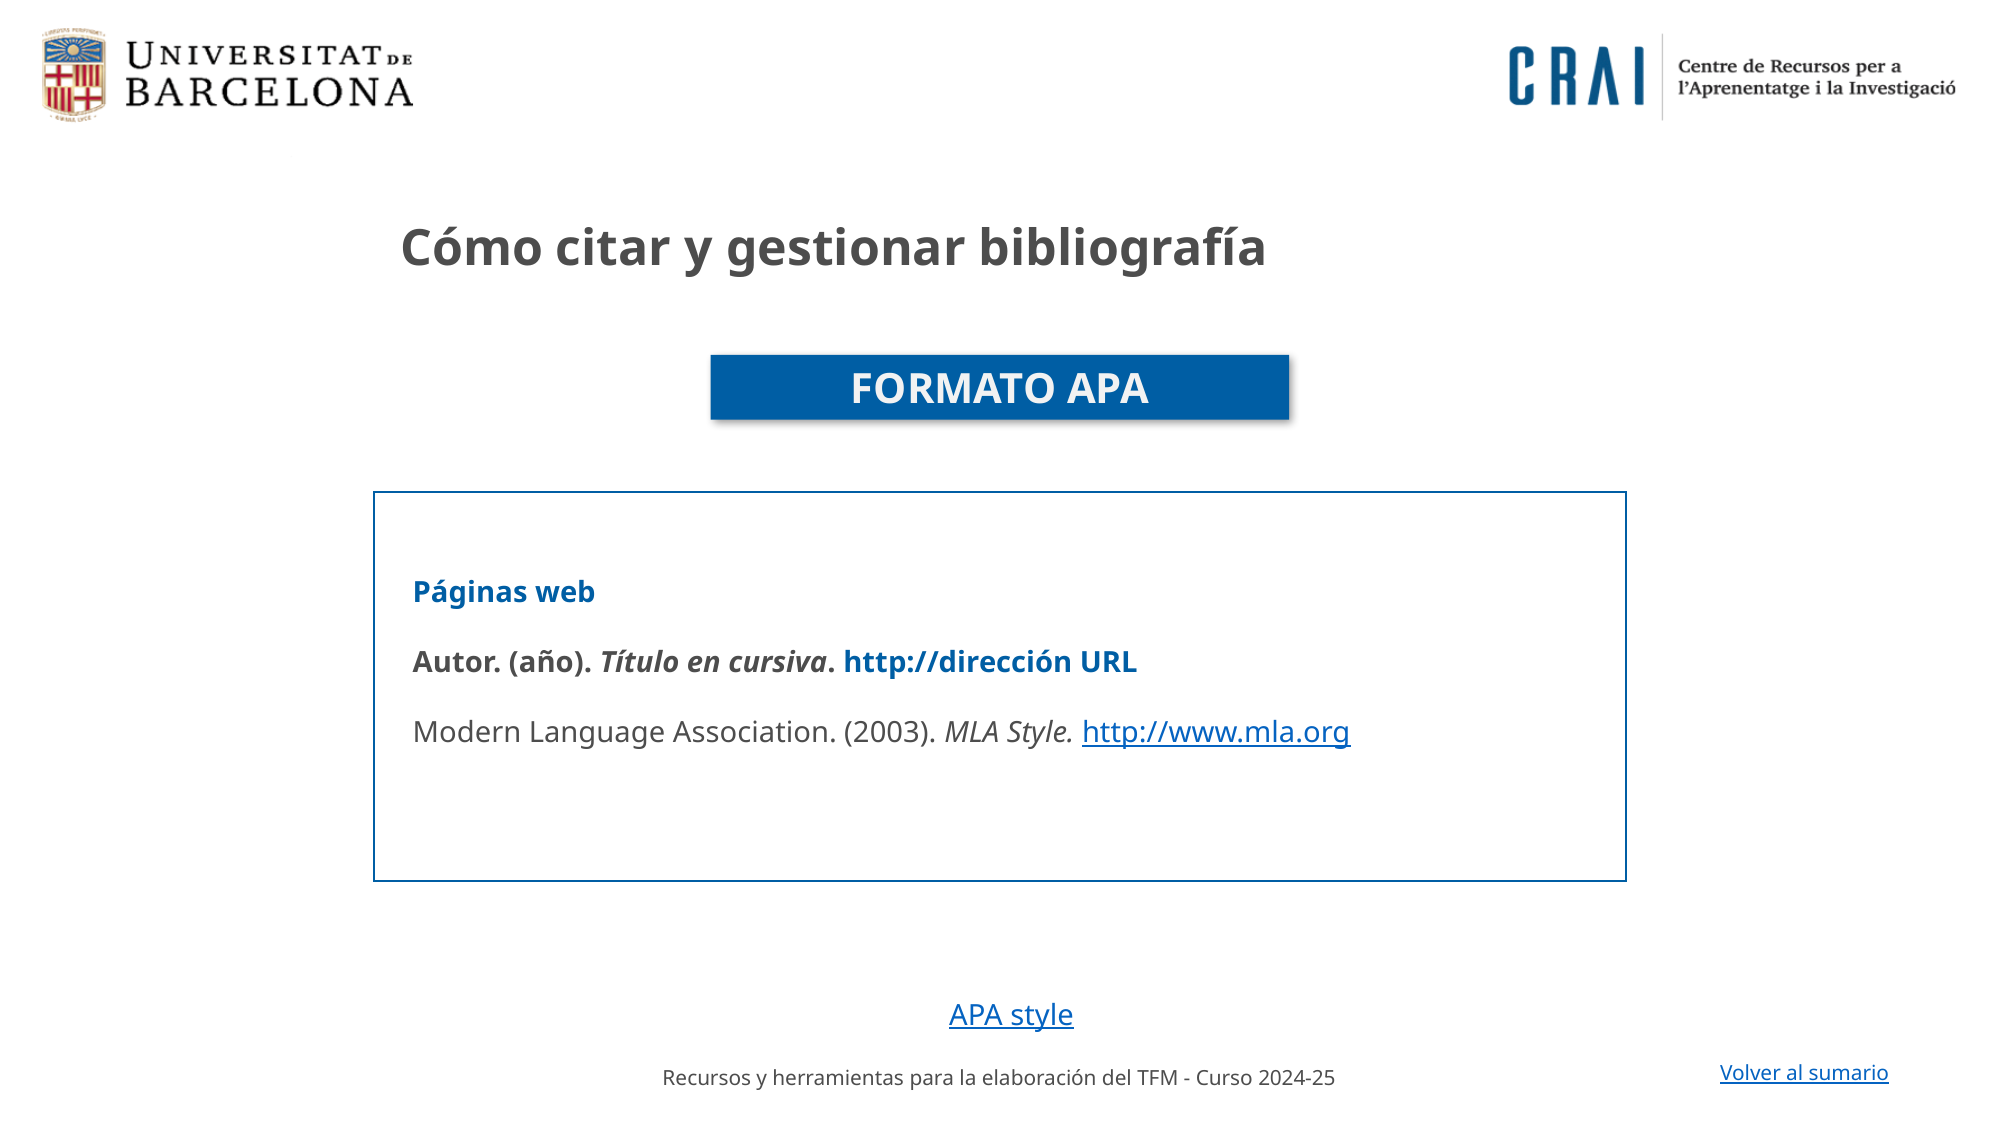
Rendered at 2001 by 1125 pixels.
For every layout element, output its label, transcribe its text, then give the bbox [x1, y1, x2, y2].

picture [40, 26, 1960, 275]
text_box [373, 491, 1627, 882]
text_box APA style [934, 988, 1089, 1043]
text_box Cómo citar y gestionar bibliografía [385, 207, 1638, 283]
text_box FORMATO APA [710, 354, 1290, 420]
text_box Páginas web Autor. (año). Título en cursiva. http://dirección URL Modern Language Association. (2003). MLA Style. http://www.mla.org [397, 566, 1603, 761]
